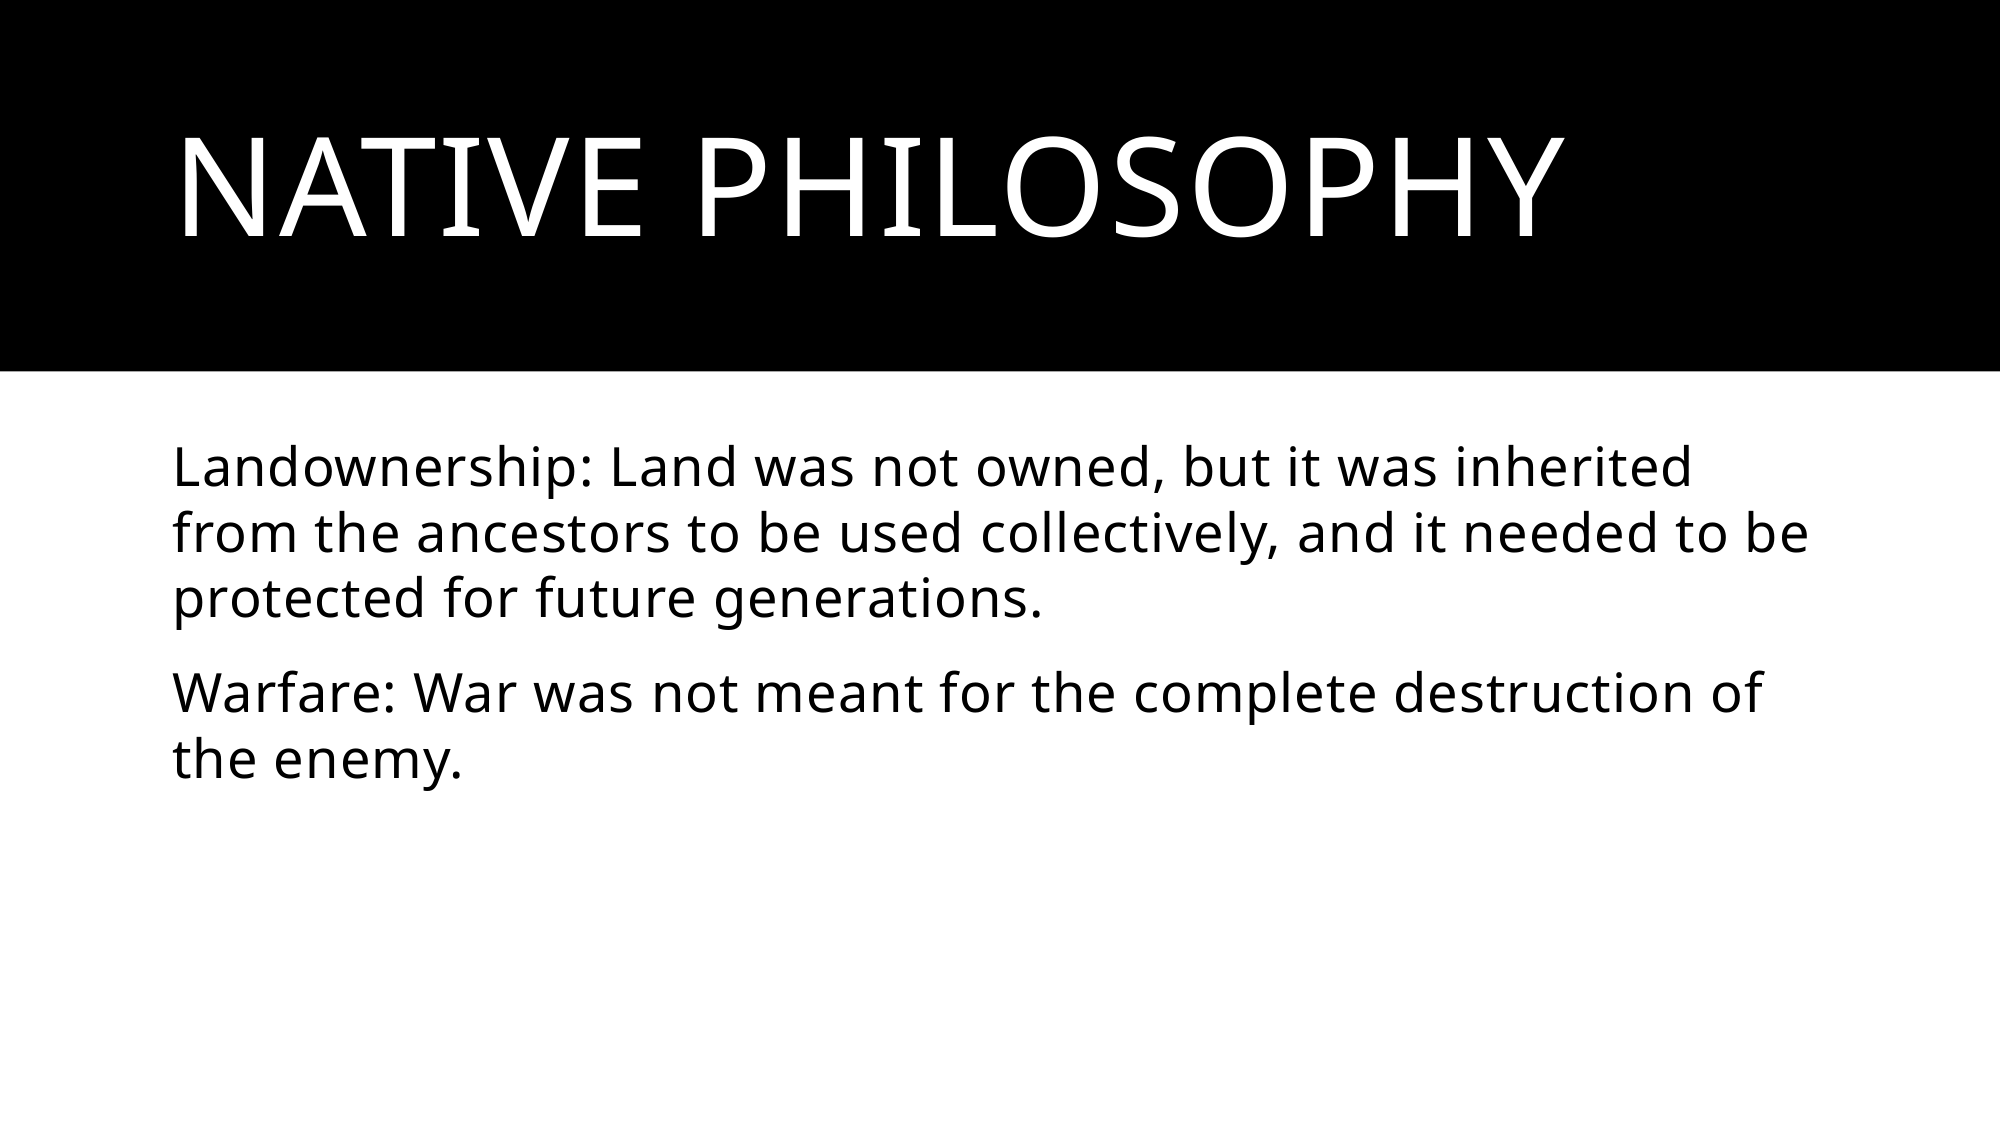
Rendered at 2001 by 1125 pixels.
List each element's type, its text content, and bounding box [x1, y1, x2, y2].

title Native philosophy [157, 52, 1842, 332]
list Landownership: Land was not owned, but it was inherited from the ancestors to be used collectively, and it needed to be protected for future generations. Warfare: War was not meant for the complete destruction of the enemy. [157, 424, 1842, 1014]
